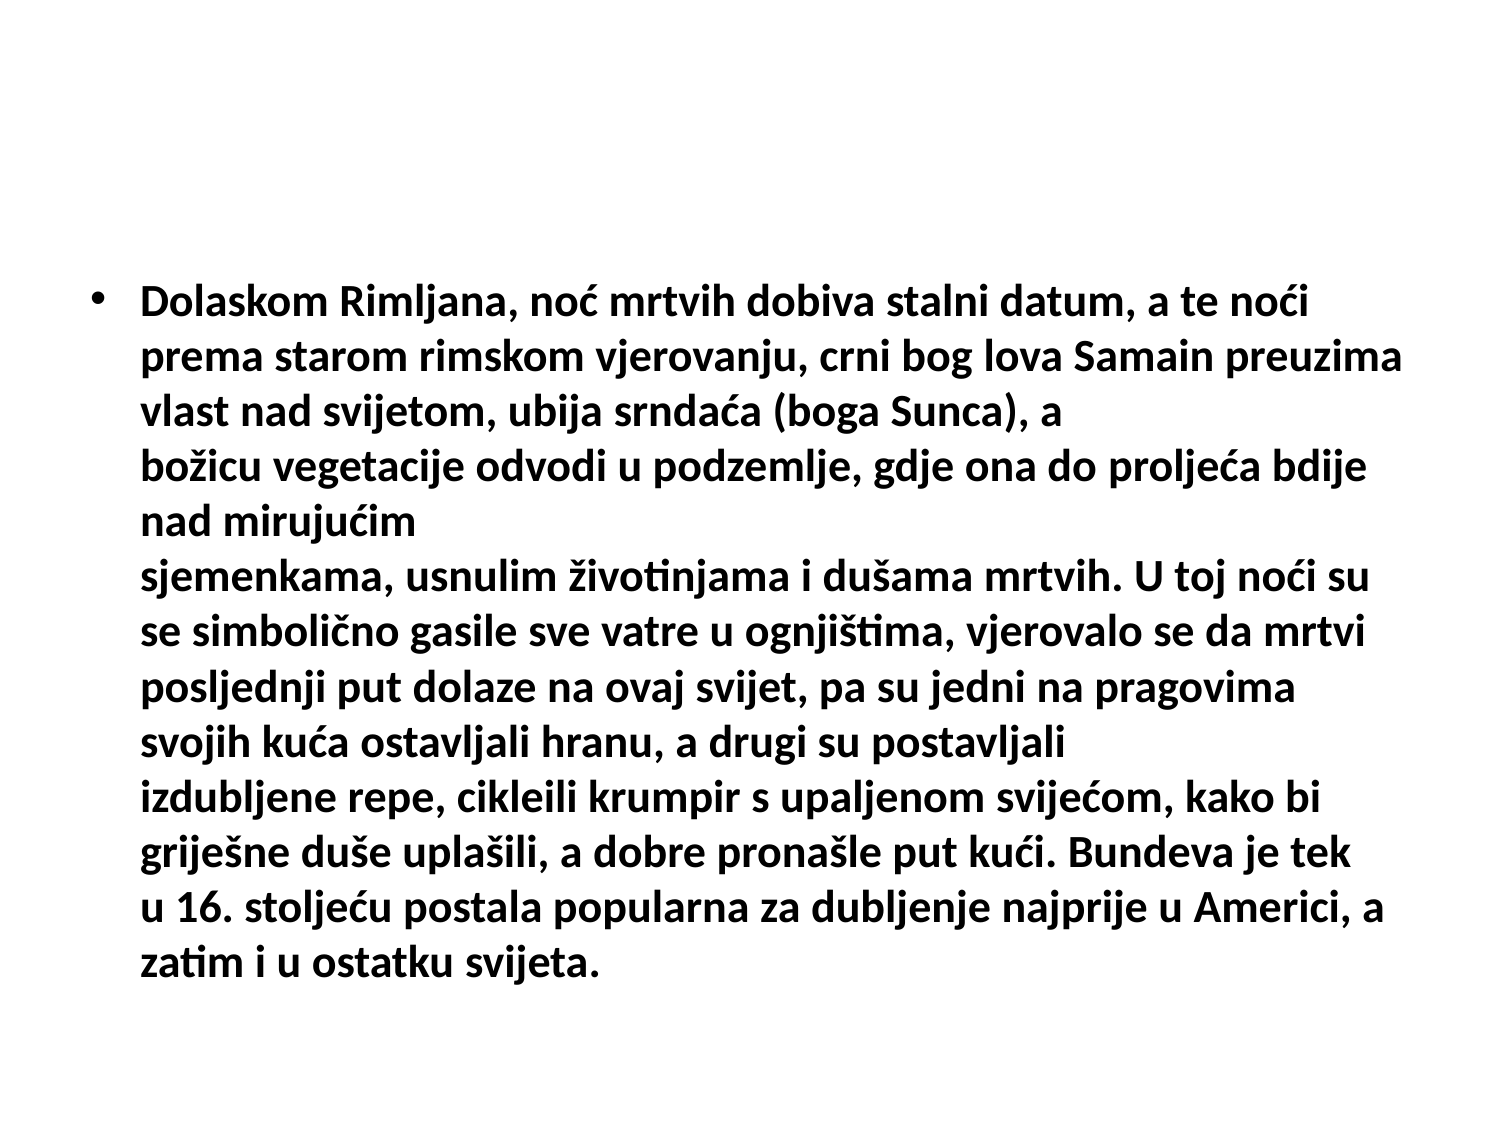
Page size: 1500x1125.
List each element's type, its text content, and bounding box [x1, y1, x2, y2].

list Dolaskom Rimljana, noć mrtvih dobiva stalni datum, a te noći prema starom rimskom vjerovanju, crni bog lova Samain preuzima vlast nad svijetom, ubija srndaća (boga Sunca), a božicu vegetacije odvodi u podzemlje, gdje ona do proljeća bdije nad mirujućim sjemenkama, usnulim životinjama i dušama mrtvih. U toj noći su se simbolično gasile sve vatre u ognjištima, vjerovalo se da mrtvi posljednji put dolaze na ovaj svijet, pa su jedni na pragovima svojih kuća ostavljali hranu, a drugi su postavljali izdubljene repe, cikleili krumpir s upaljenom svijećom, kako bi griješne duše uplašili, a dobre pronašle put kući. Bundeva je tek u 16. stoljeću postala popularna za dubljenje najprije u Americi, a zatim i u ostatku svijeta. [75, 262, 1425, 1005]
